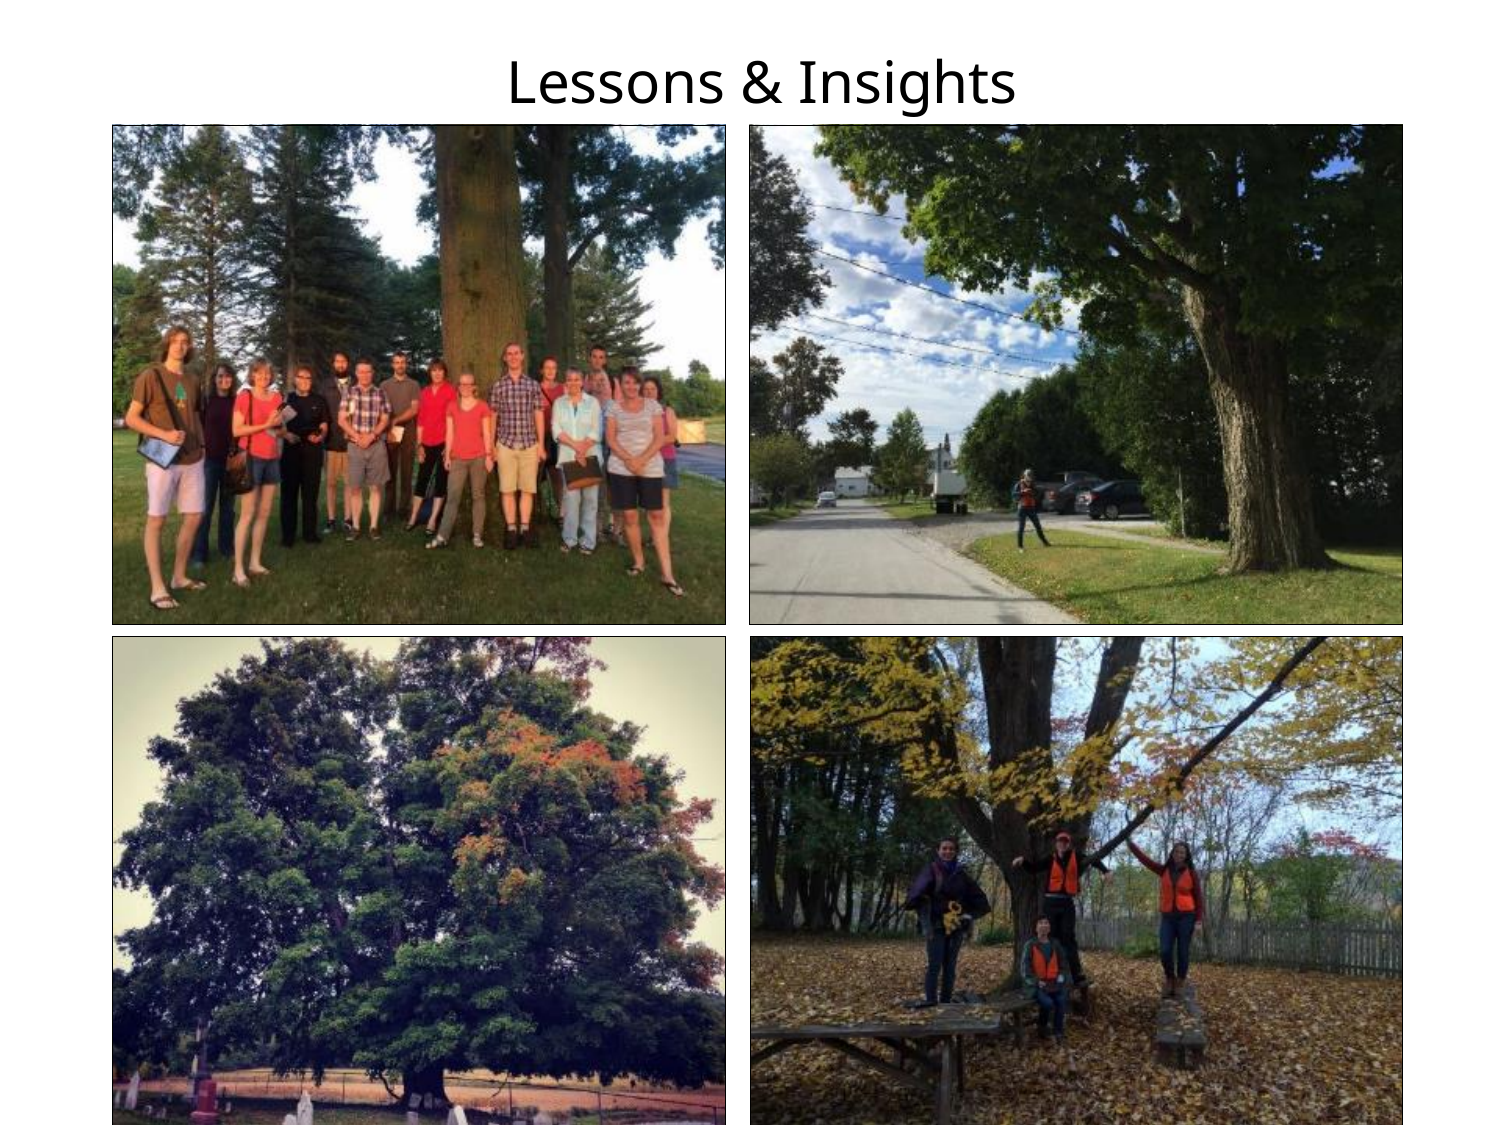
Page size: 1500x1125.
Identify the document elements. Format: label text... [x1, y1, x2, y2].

text_box Lessons & Insights [137, 37, 1403, 123]
picture [750, 636, 1403, 1125]
picture [112, 635, 727, 1125]
picture [112, 124, 727, 626]
picture [748, 124, 1403, 626]
